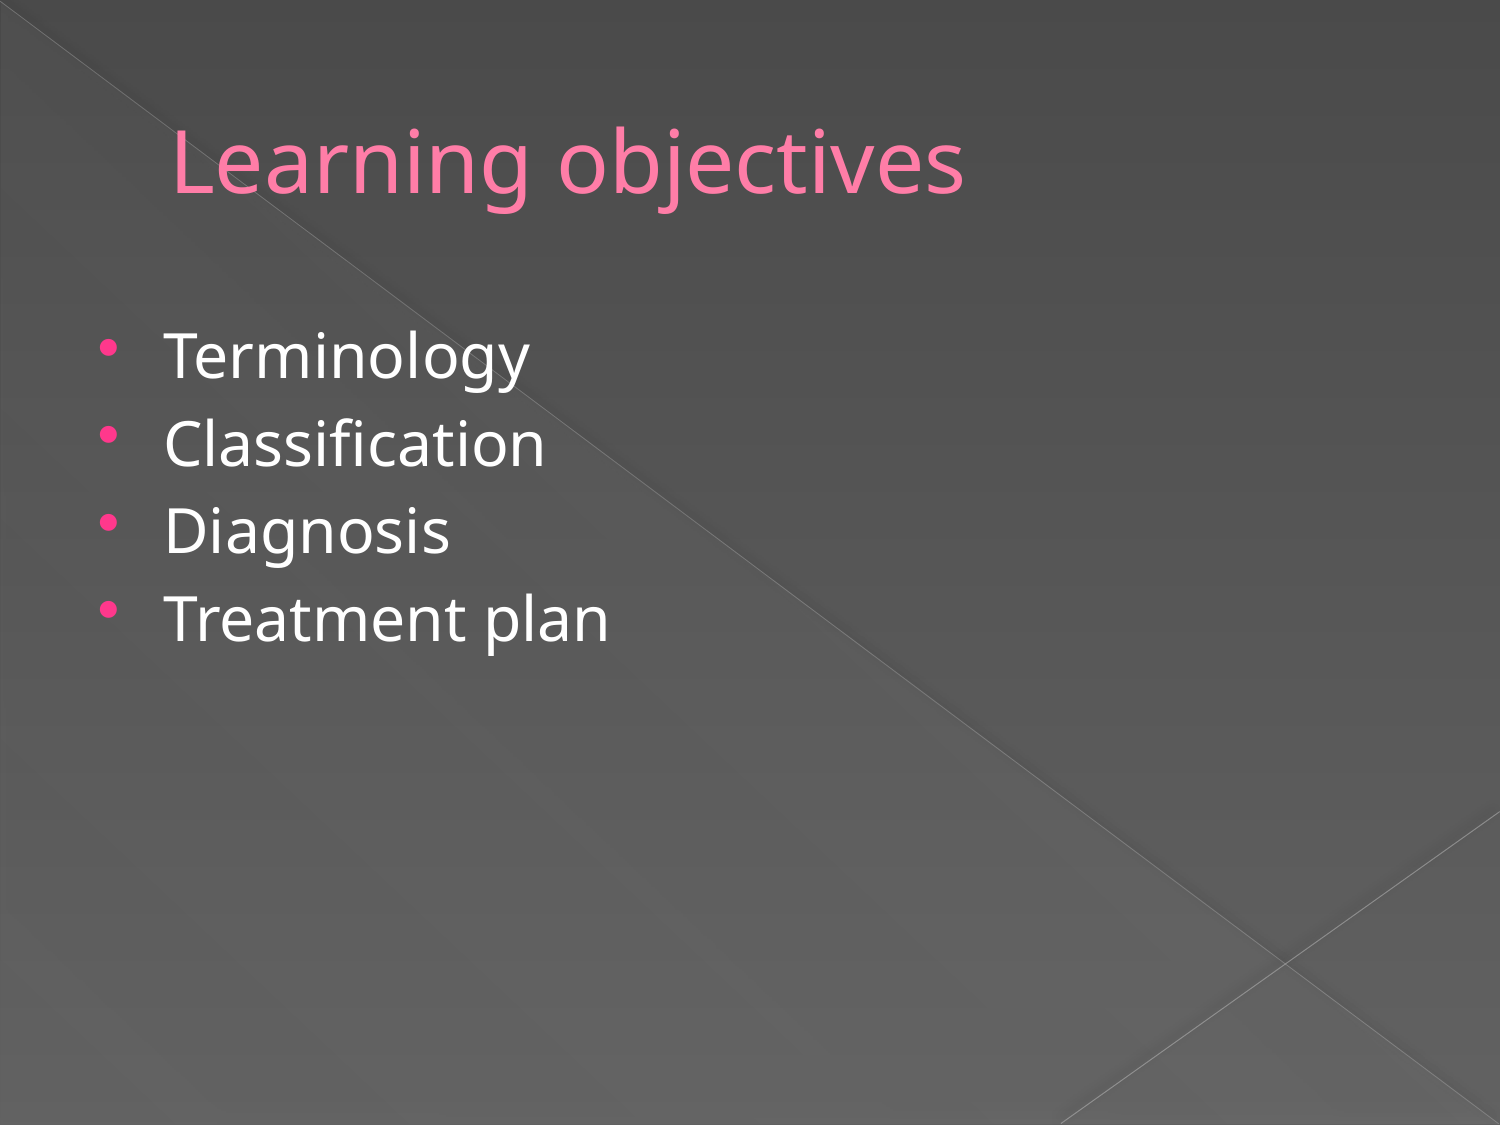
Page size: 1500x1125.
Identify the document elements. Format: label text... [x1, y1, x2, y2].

title Learning objectives [75, 43, 1425, 274]
list Terminology Classification Diagnosis Treatment plan [75, 308, 1425, 1059]
